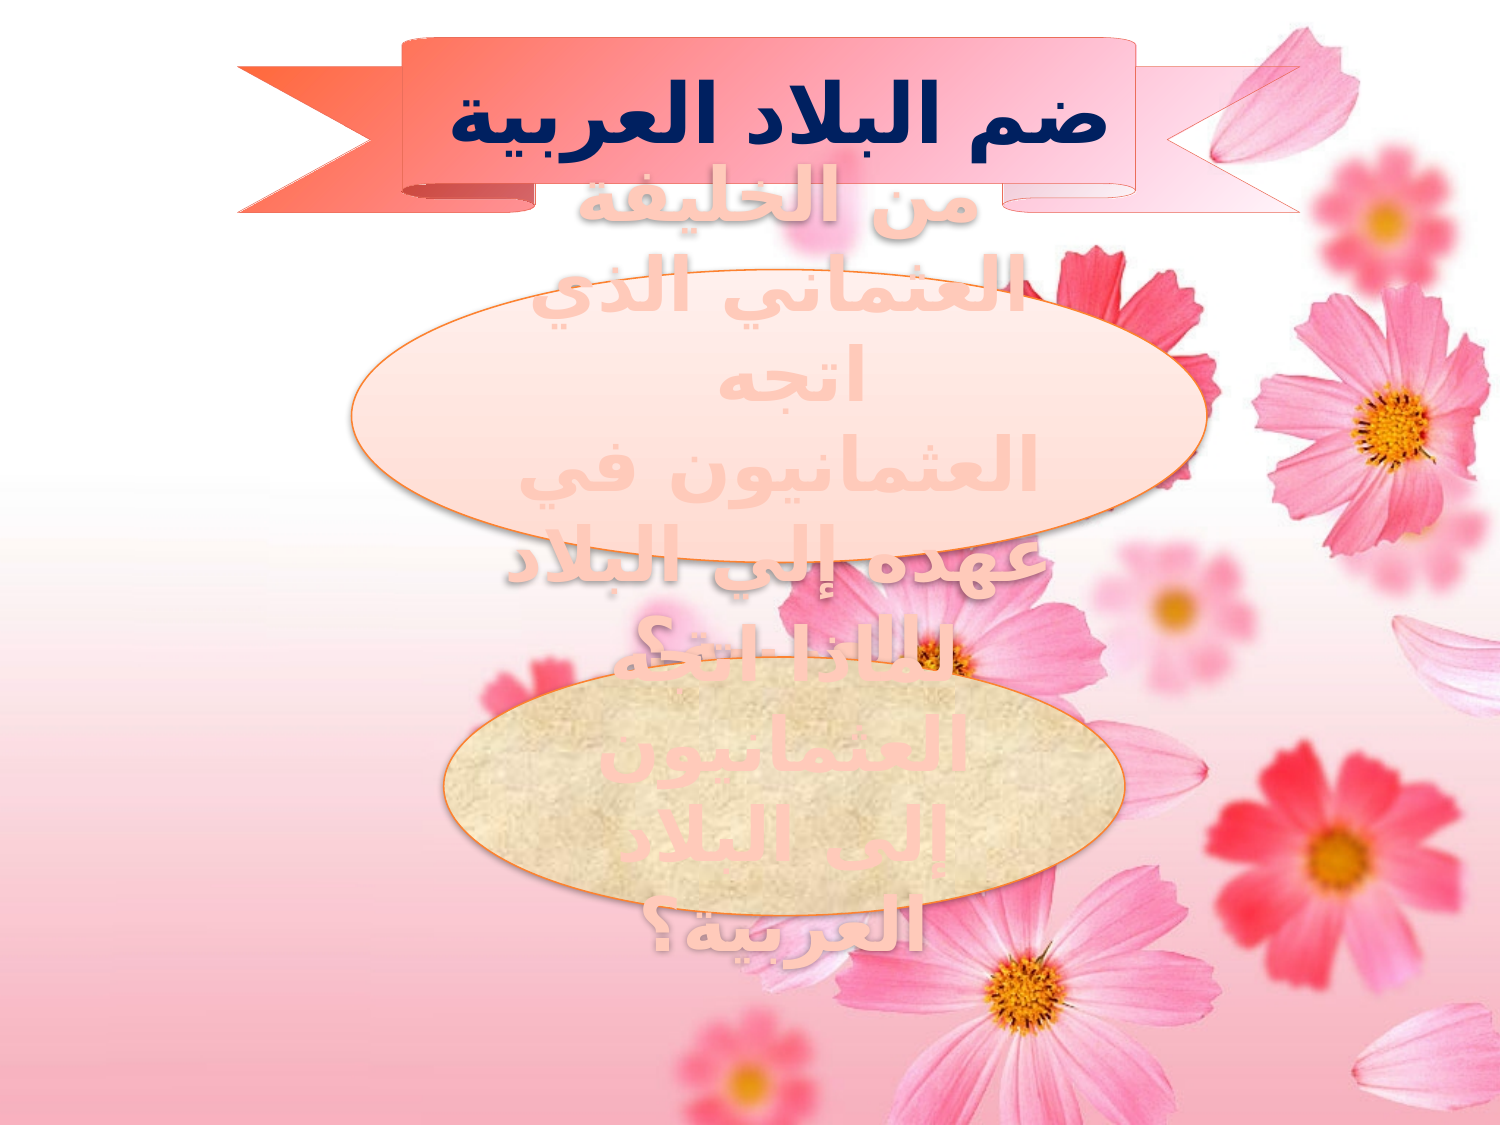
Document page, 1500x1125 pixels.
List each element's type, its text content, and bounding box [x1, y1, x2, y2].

picture [0, 0, 1500, 1125]
text_box من الخليفة العثماني الذي اتجه العثمانيون في عهده إلي البلاد العربية؟ [350, 268, 1208, 564]
text_box ضم البلاد العربية [235, 35, 1303, 215]
text_box لماذا اتجه العثمانيون إلى البلاد العربية؟ [442, 656, 1126, 917]
